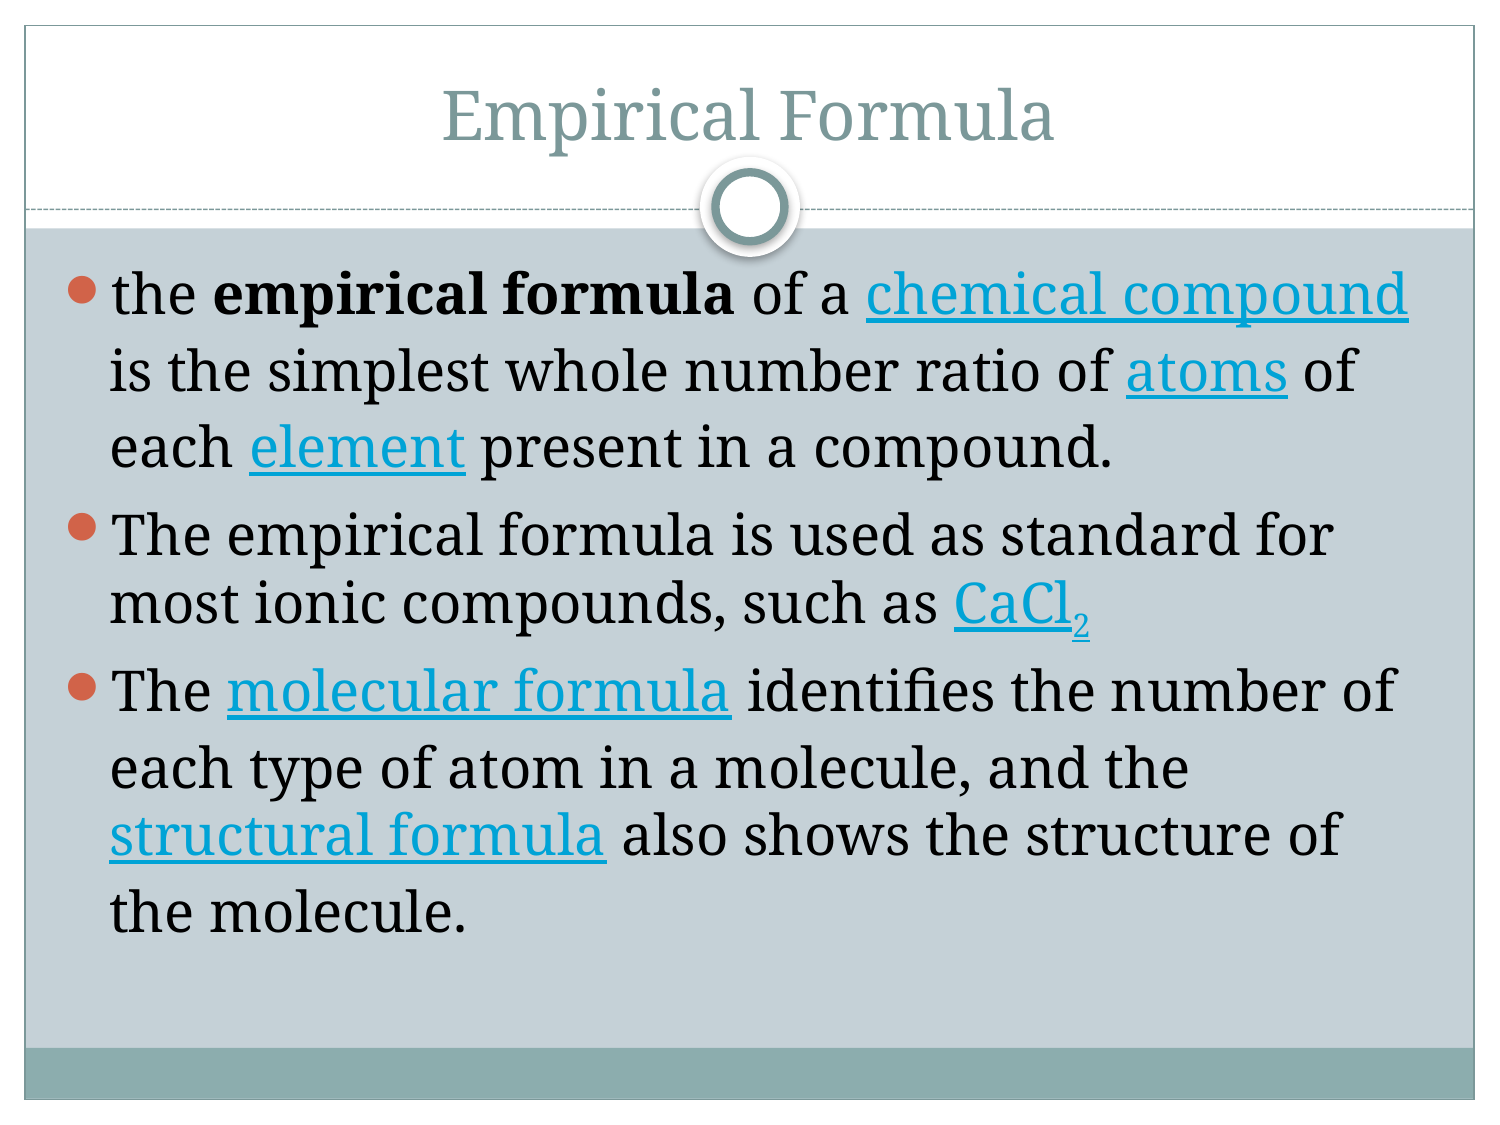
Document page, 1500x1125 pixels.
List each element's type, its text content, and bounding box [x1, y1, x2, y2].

title Empirical Formula [49, 37, 1450, 162]
list the empirical formula of a chemical compound is the simplest whole number ratio of atoms of each element present in a compound. The empirical formula is used as standard for most ionic compounds, such as CaCl2 The molecular formula identifies the number of each type of atom in a molecule, and the structural formula also shows the structure of the molecule. [49, 250, 1445, 1001]
